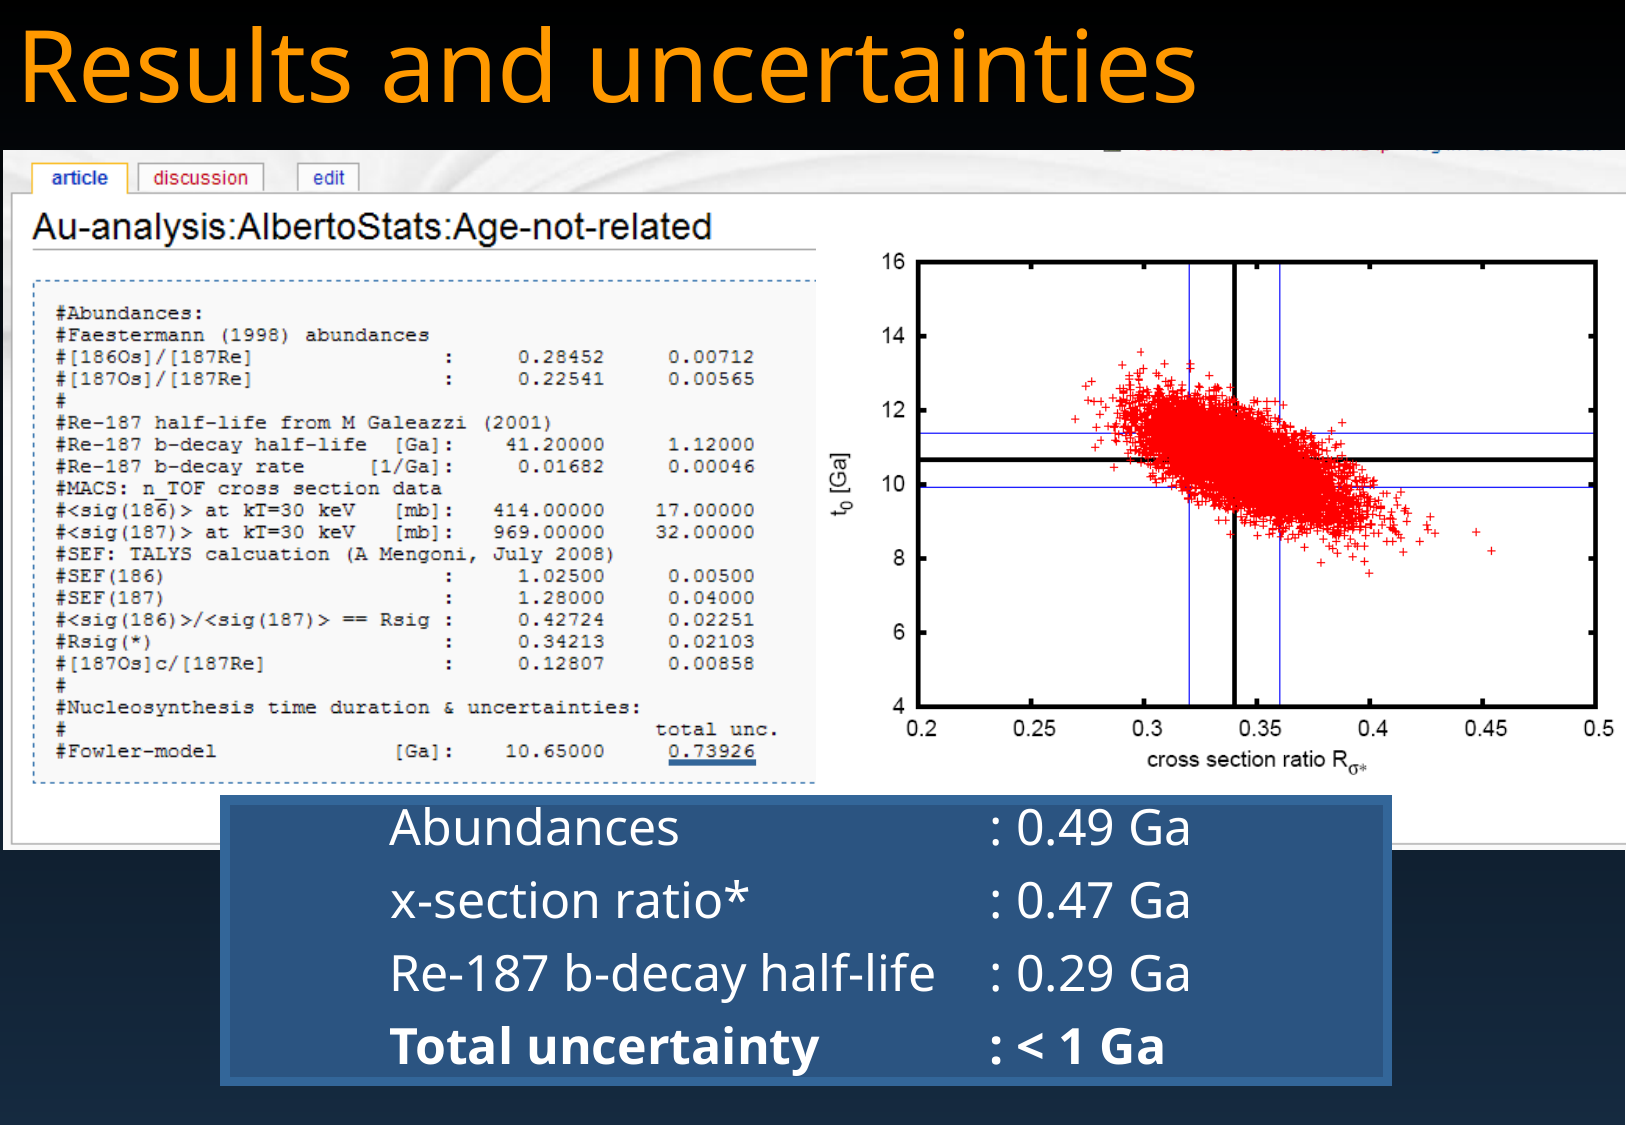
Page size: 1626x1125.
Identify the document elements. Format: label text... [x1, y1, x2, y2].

text_box Abundances : 0.49 Ga x-section ratio* : 0.47 Ga Re-187 b-decay half-life : 0.29 Ga Total uncertainty : < 1 Ga [225, 850, 1388, 1082]
picture [3, 149, 1626, 850]
title Results and uncertainties [0, 0, 1535, 125]
